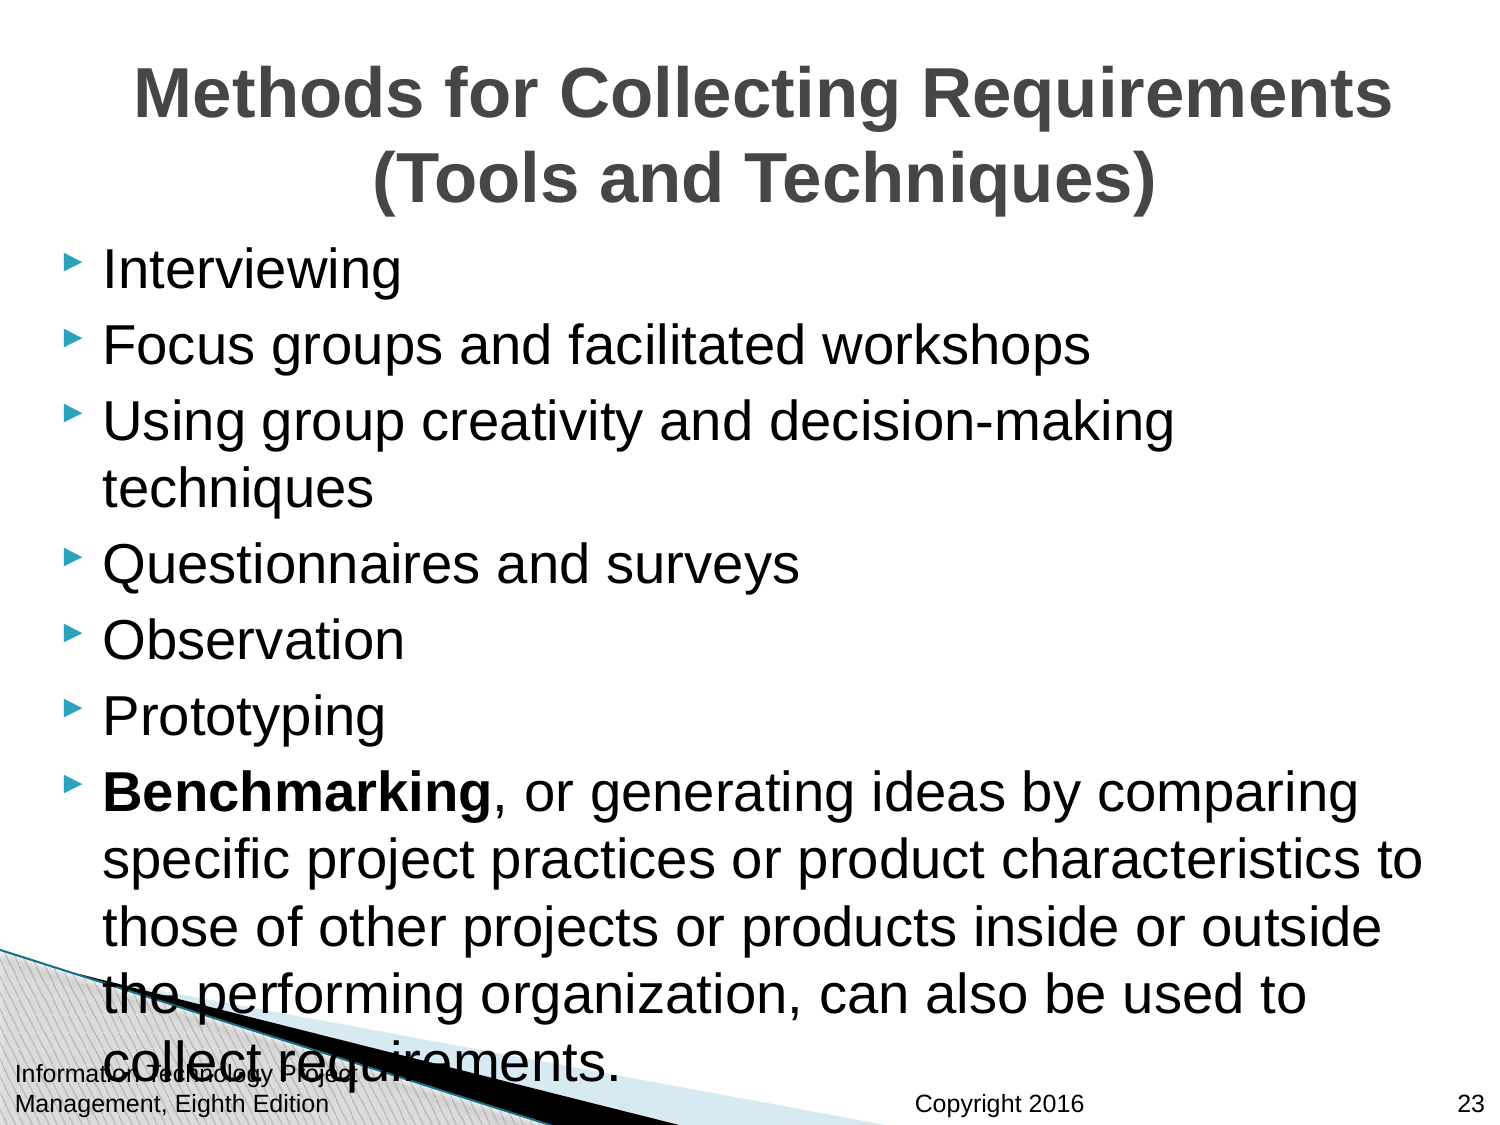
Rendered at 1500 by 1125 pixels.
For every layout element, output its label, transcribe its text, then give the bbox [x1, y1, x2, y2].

slide_number 23 [1408, 1065, 1500, 1125]
list Interviewing Focus groups and facilitated workshops Using group creativity and decision-making techniques Questionnaires and surveys Observation Prototyping Benchmarking, or generating ideas by comparing specific project practices or product characteristics to those of other projects or products inside or outside the performing organization, can also be used to collect requirements. [27, 224, 1478, 1066]
title Methods for Collecting Requirements (Tools and Techniques) [52, 37, 1478, 225]
footer Information Technology Project Management, Eighth Edition [0, 1065, 425, 1125]
